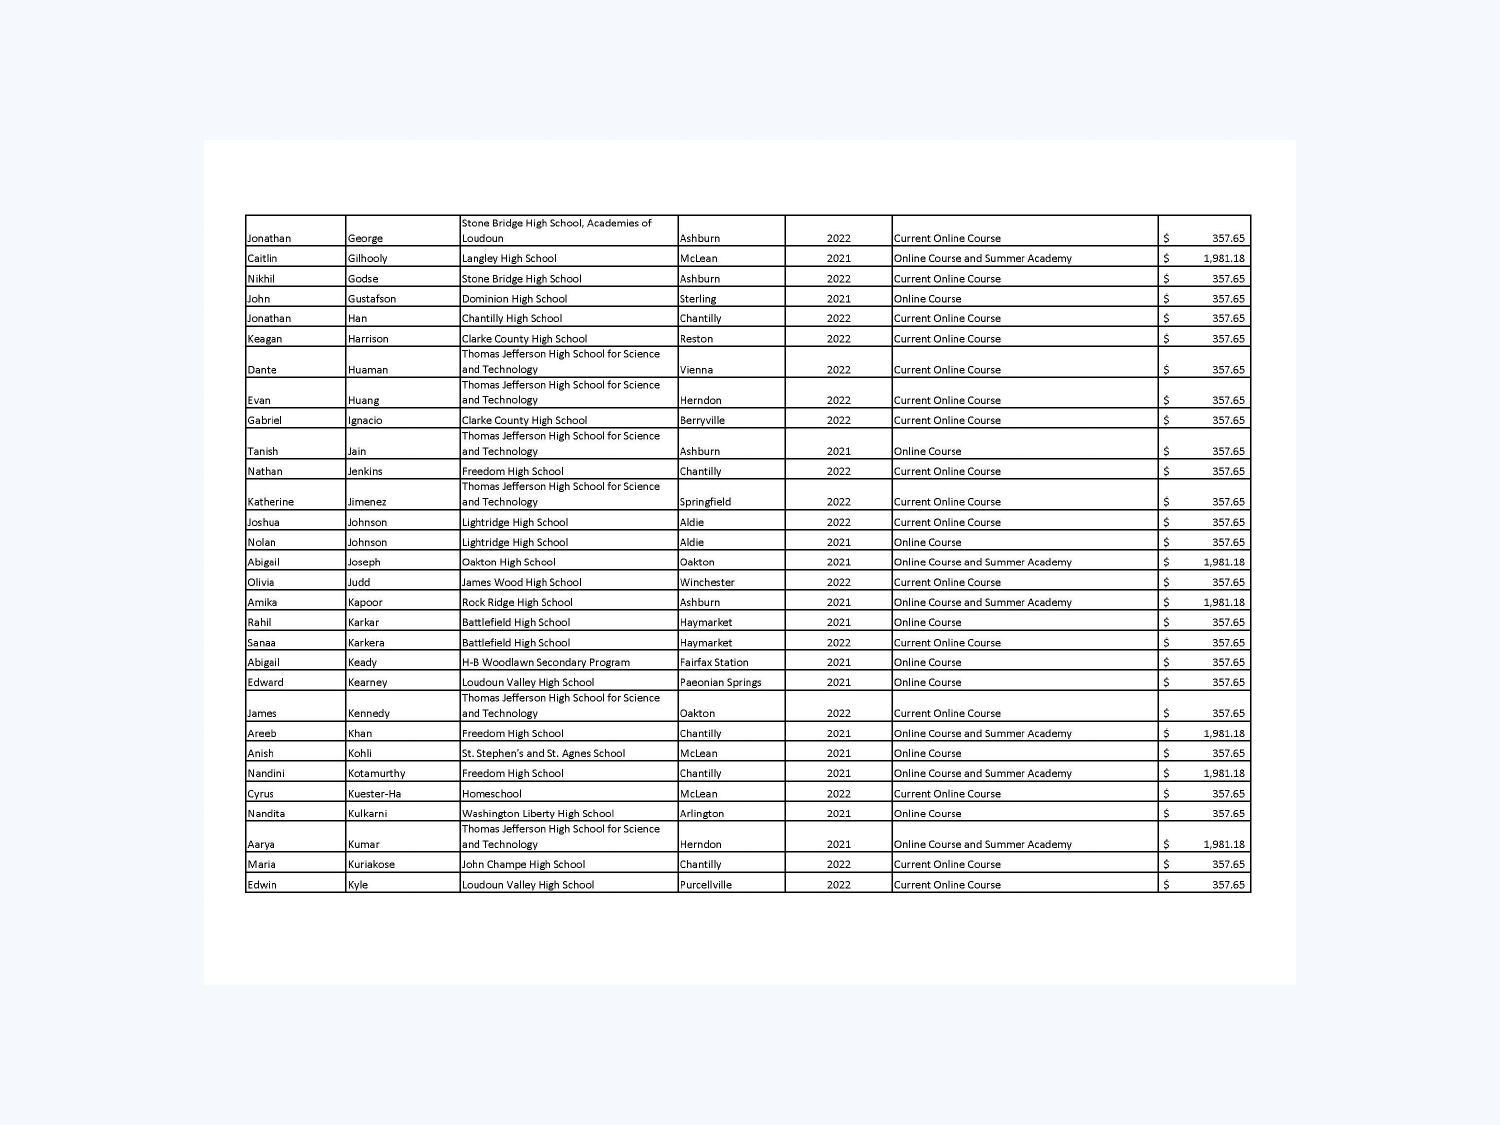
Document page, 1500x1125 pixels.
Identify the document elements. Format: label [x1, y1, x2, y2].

picture [203, 140, 1296, 985]
